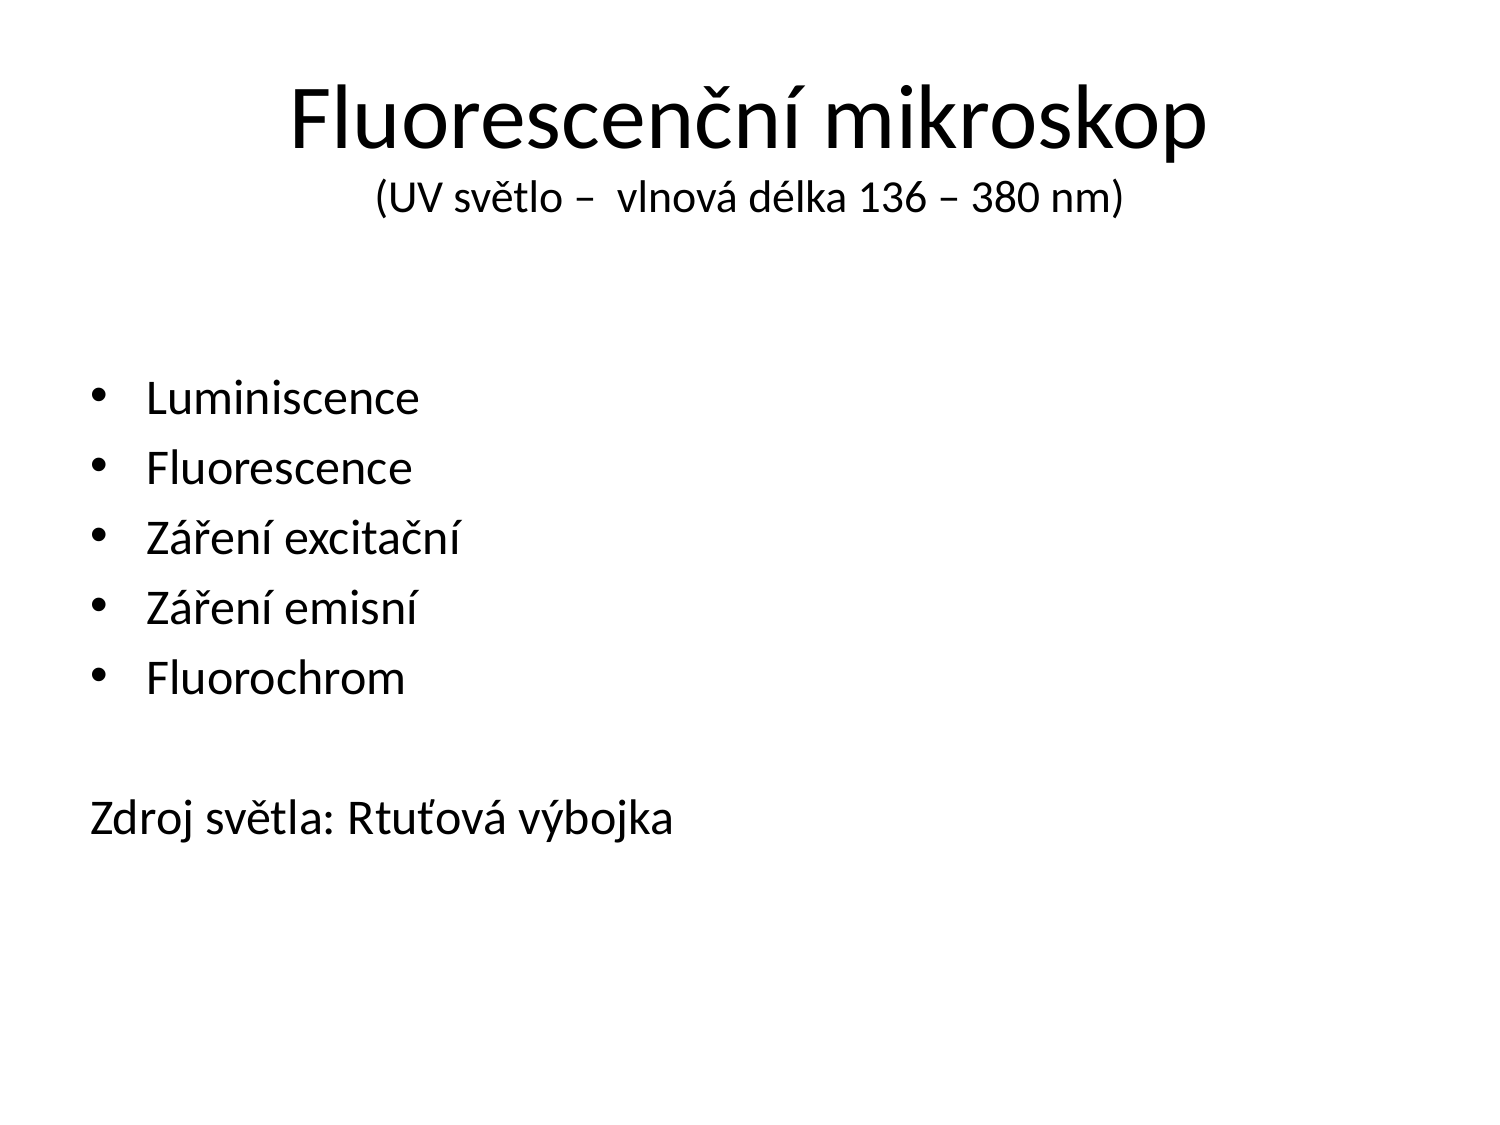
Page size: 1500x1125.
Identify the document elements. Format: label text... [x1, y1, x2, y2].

title Fluorescenční mikroskop (UV světlo – vlnová délka 136 – 380 nm) [75, 45, 1425, 233]
list Luminiscence Fluorescence Záření excitační Záření emisní Fluorochrom Zdroj světla: Rtuťová výbojka [75, 356, 738, 1005]
